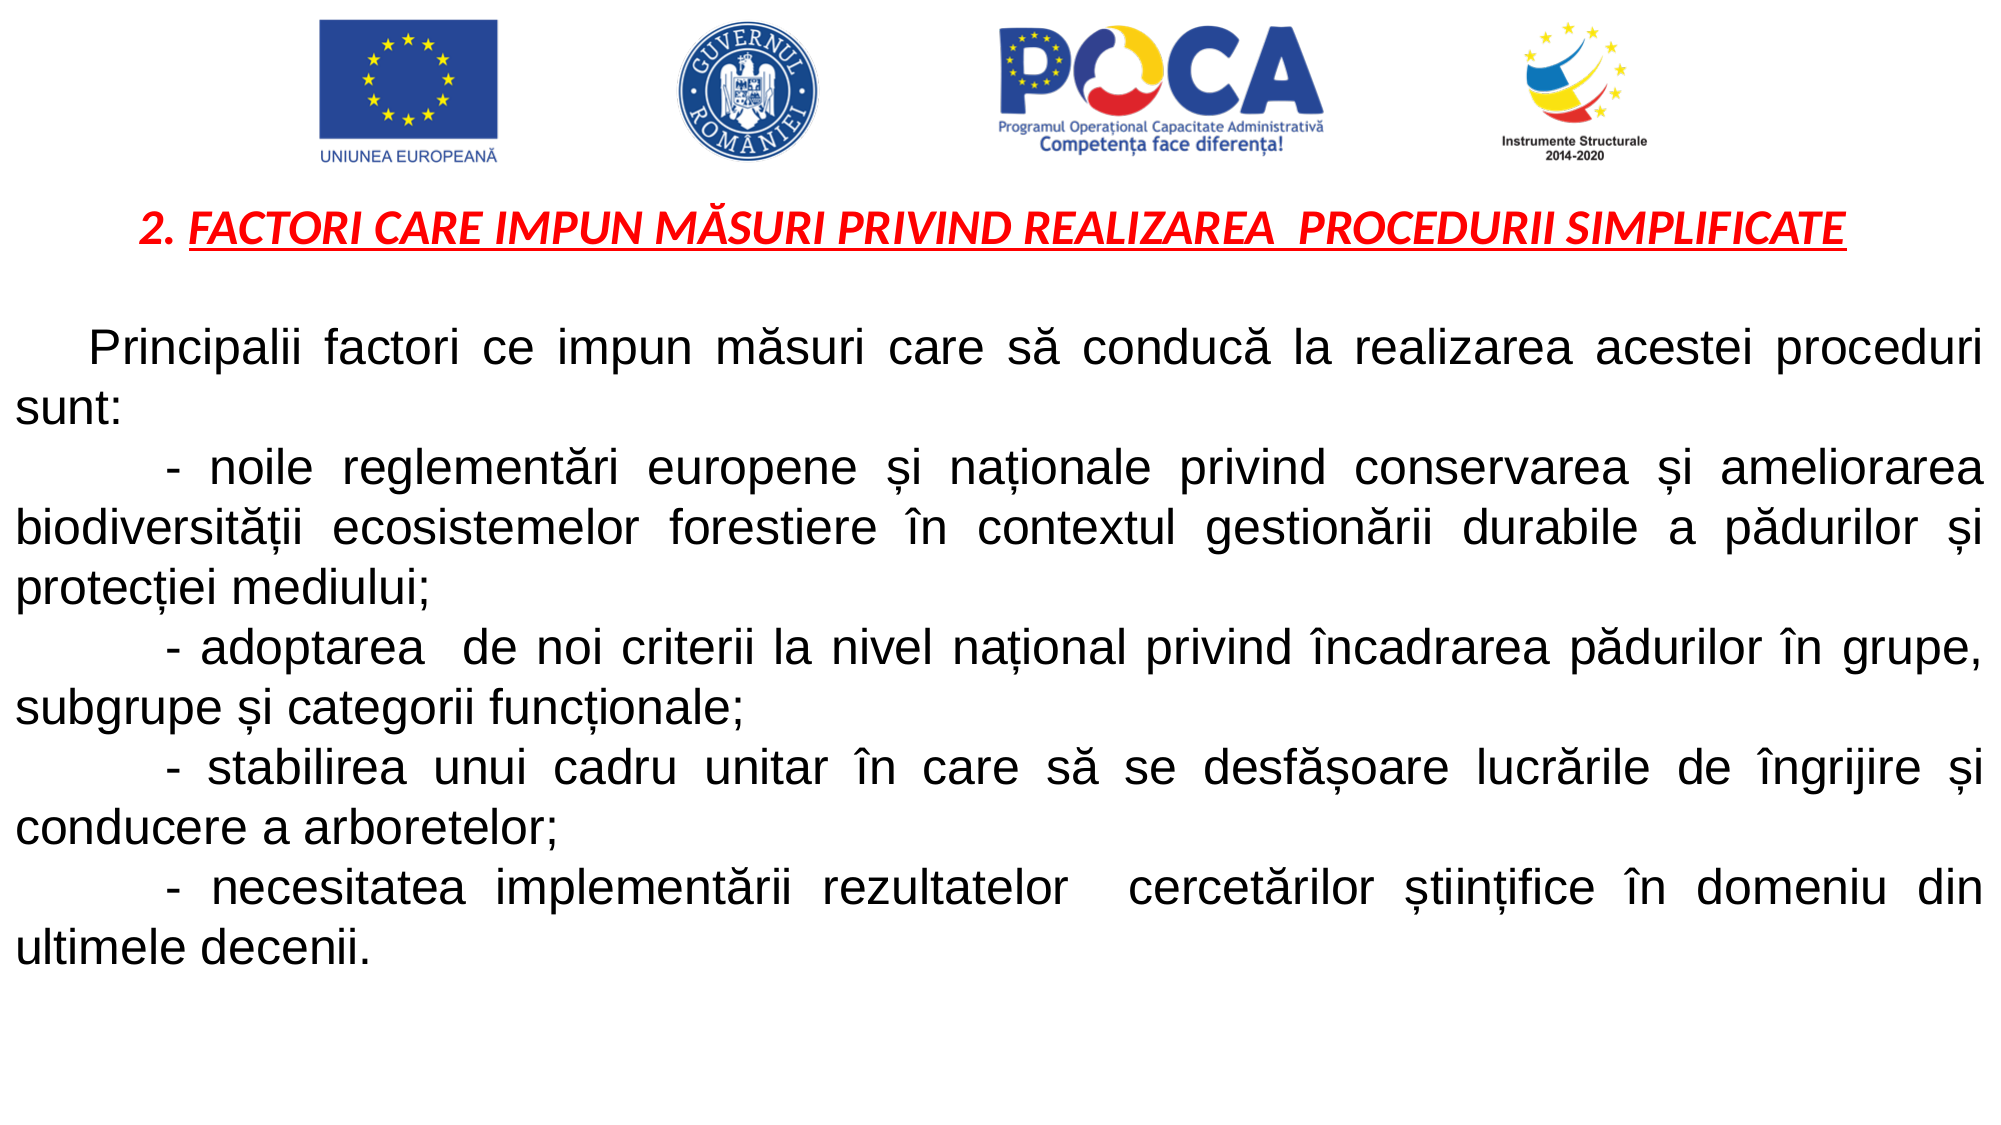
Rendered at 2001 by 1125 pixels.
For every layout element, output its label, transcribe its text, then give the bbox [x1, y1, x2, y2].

text_box Principalii factori ce impun măsuri care să conducă la realizarea acestei proceduri sunt: - noile reglementări europene și naționale privind conservarea și ameliorarea biodiversității ecosistemelor forestiere în contextul gestionării durabile a pădurilor și protecției mediului; - adoptarea de noi criterii la nivel național privind încadrarea pădurilor în grupe, subgrupe și categorii funcționale; - stabilirea unui cadru unitar în care să se desfășoare lucrările de îngrijire și conducere a arboretelor; - necesitatea implementării rezultatelor cercetărilor științifice în domeniu din ultimele decenii. [0, 306, 2000, 982]
picture [227, 10, 1721, 188]
text_box 2. FACTORI CARE IMPUN MĂSURI PRIVIND REALIZAREA PROCEDURII SIMPLIFICATE [24, 187, 1962, 262]
